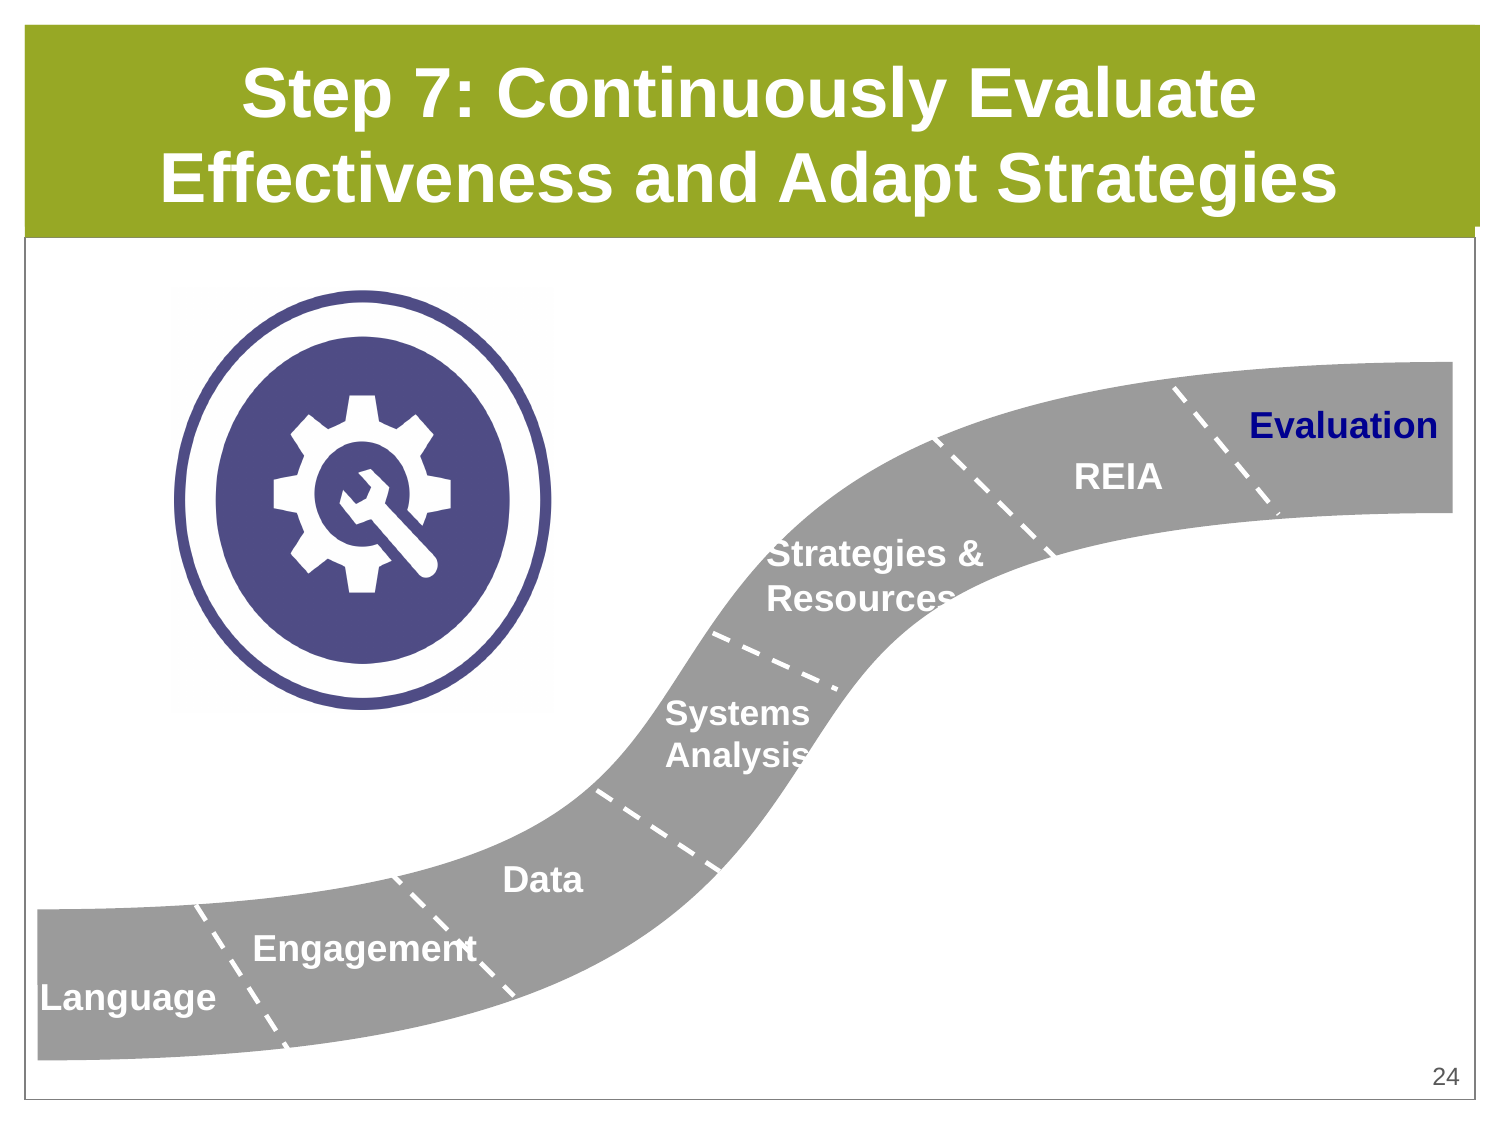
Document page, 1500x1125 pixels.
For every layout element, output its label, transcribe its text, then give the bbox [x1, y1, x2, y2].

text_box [569, 771, 720, 872]
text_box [37, 437, 1453, 986]
text_box Evaluation [1284, 393, 1454, 437]
picture [37, 287, 688, 713]
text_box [1173, 387, 1279, 515]
text_box Language [24, 965, 190, 1026]
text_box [195, 904, 290, 1052]
title Step 7: Continuously Evaluate Effectiveness and Adapt Strategies [24, 24, 1475, 238]
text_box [928, 432, 1058, 561]
slide_number 24 [1125, 1052, 1475, 1100]
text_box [691, 605, 838, 690]
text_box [364, 847, 515, 997]
